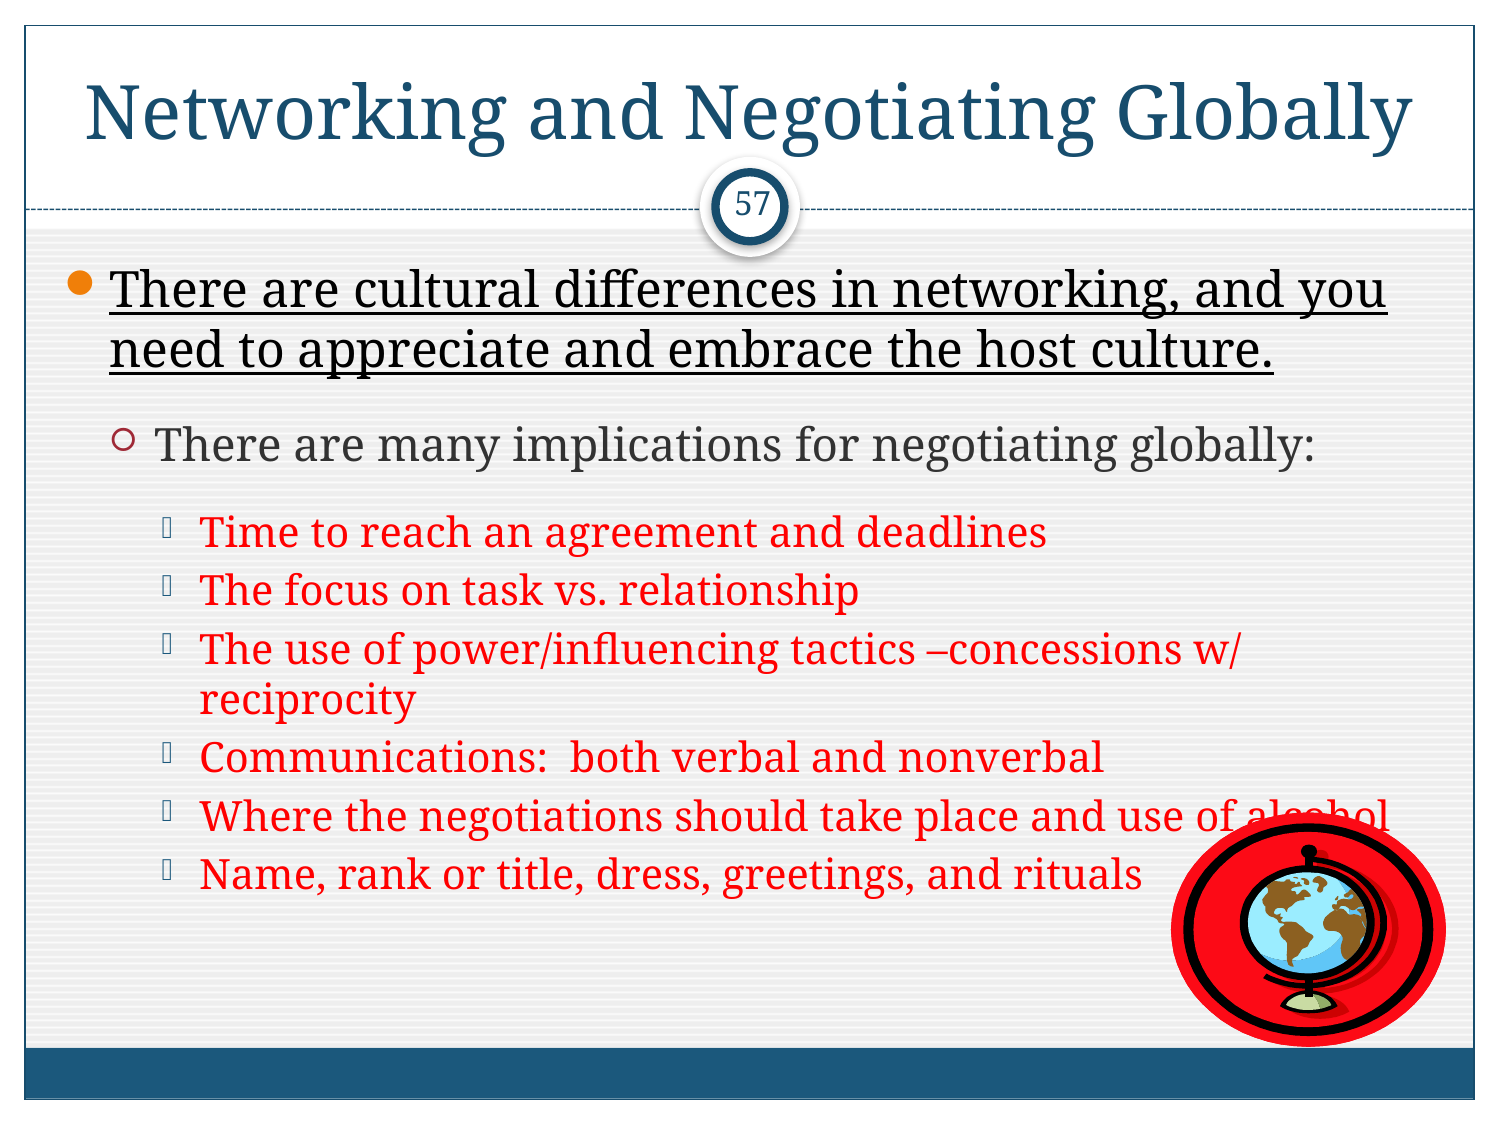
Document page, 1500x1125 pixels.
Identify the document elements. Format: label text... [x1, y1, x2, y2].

title Networking and Negotiating Globally [49, 37, 1450, 162]
list There are cultural differences in networking, and you need to appreciate and embrace the host culture. There are many implications for negotiating globally: Time to reach an agreement and deadlines The focus on task vs. relationship The use of power/influencing tactics –concessions w/ reciprocity Communications: both verbal and nonverbal Where the negotiations should take place and use of alcohol Name, rank or title, dress, greetings, and rituals [49, 250, 1445, 1001]
picture [1170, 812, 1447, 1047]
slide_number 57 [715, 168, 791, 241]
